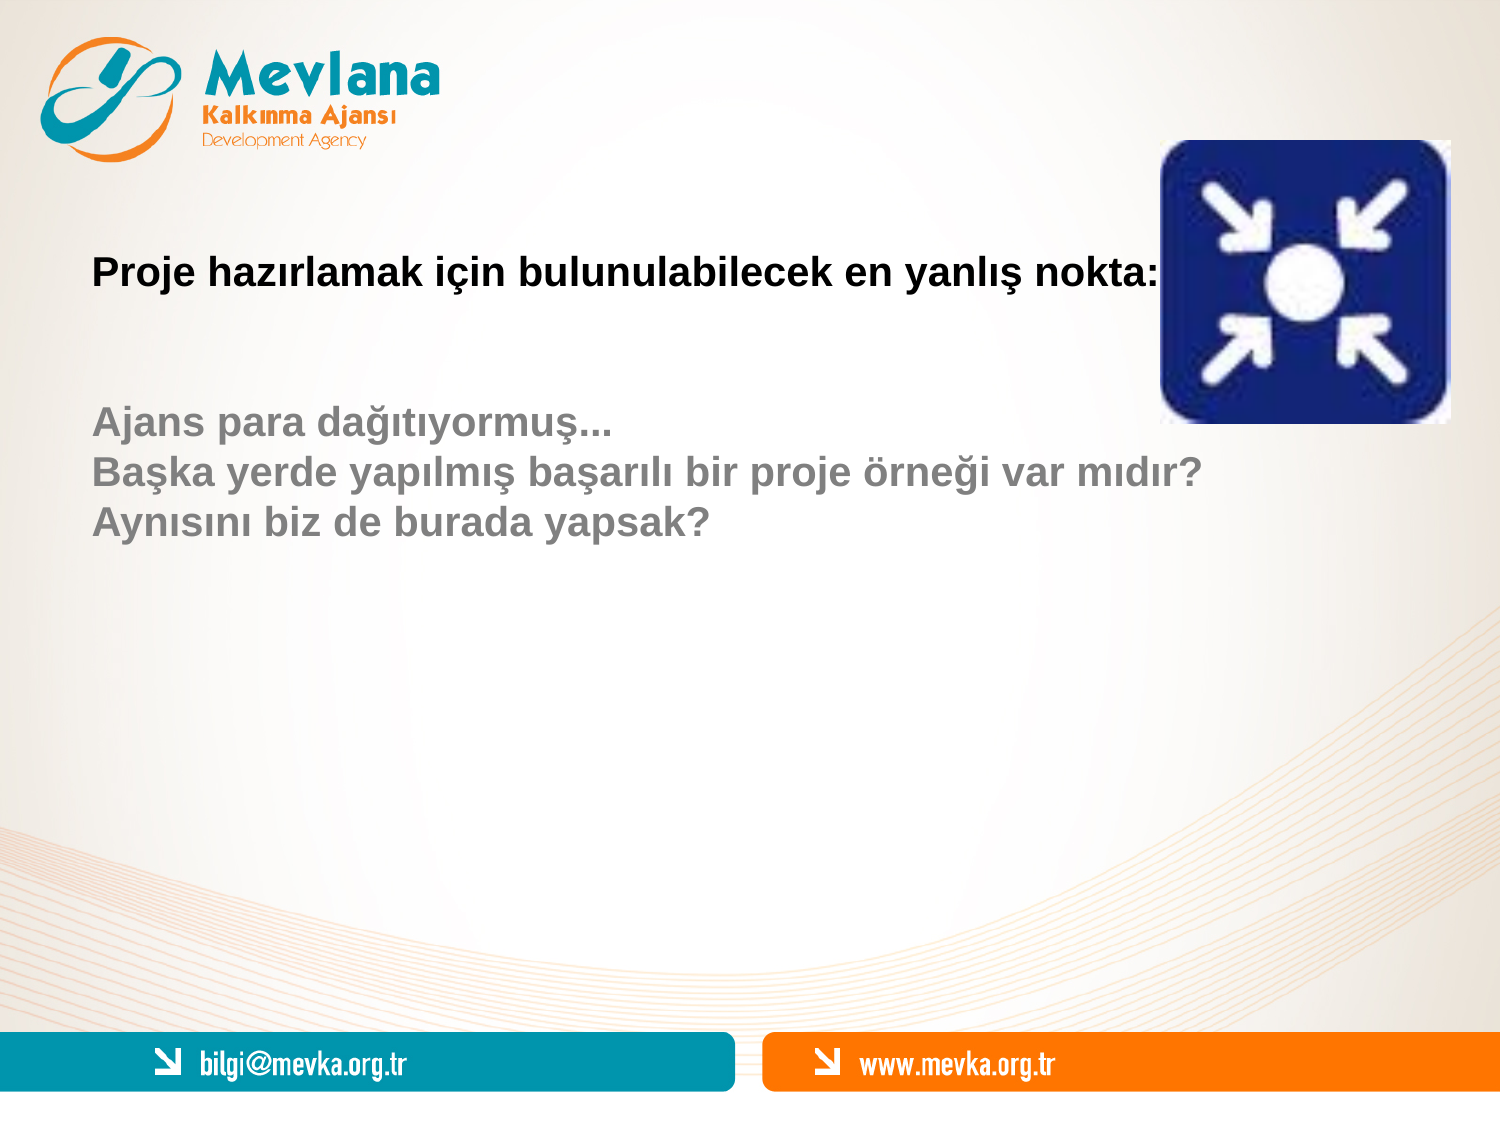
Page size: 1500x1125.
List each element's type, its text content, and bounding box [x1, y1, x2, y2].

list Proje hazırlamak için bulunulabilecek en yanlış nokta: Ajans para dağıtıyormuş... Başka yerde yapılmış başarılı bir proje örneği var mıdır? Aynısını biz de burada yapsak? [76, 237, 1308, 1025]
picture [0, 0, 1500, 1125]
